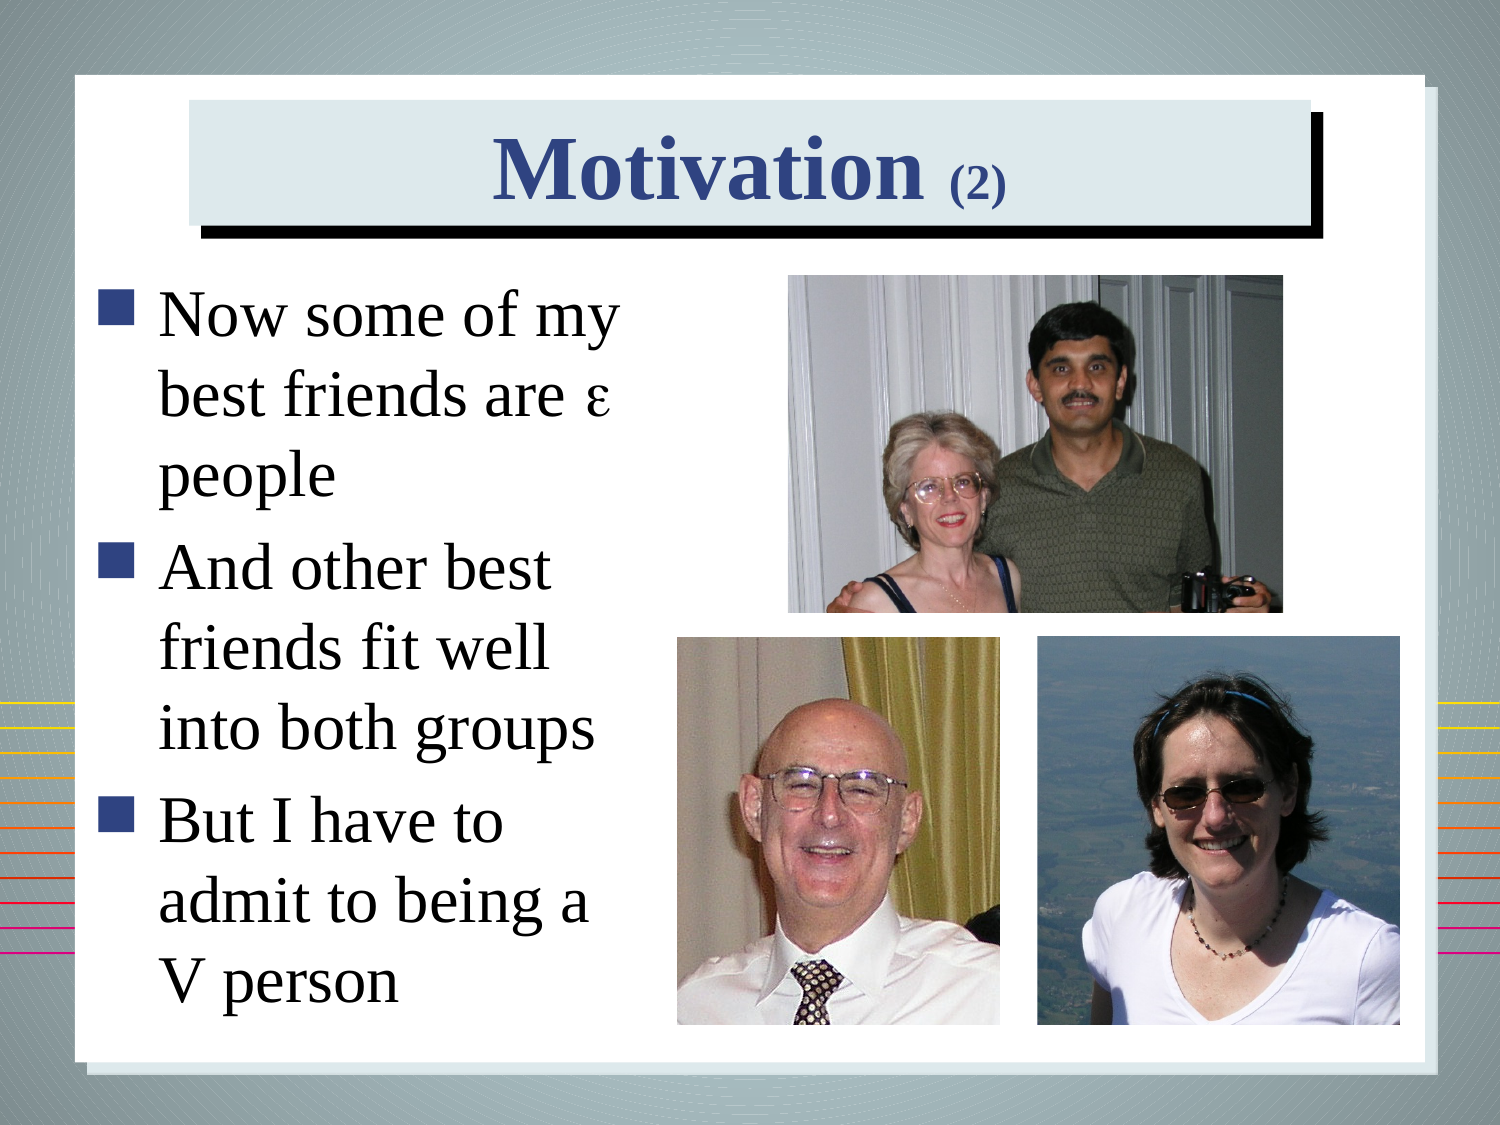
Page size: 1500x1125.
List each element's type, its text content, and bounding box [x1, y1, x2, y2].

title Motivation (2) [189, 99, 1311, 226]
list Now some of my best friends are  people And other best friends fit well into both groups But I have to admit to being a V person [87, 262, 640, 825]
picture [676, 195, 1401, 1026]
